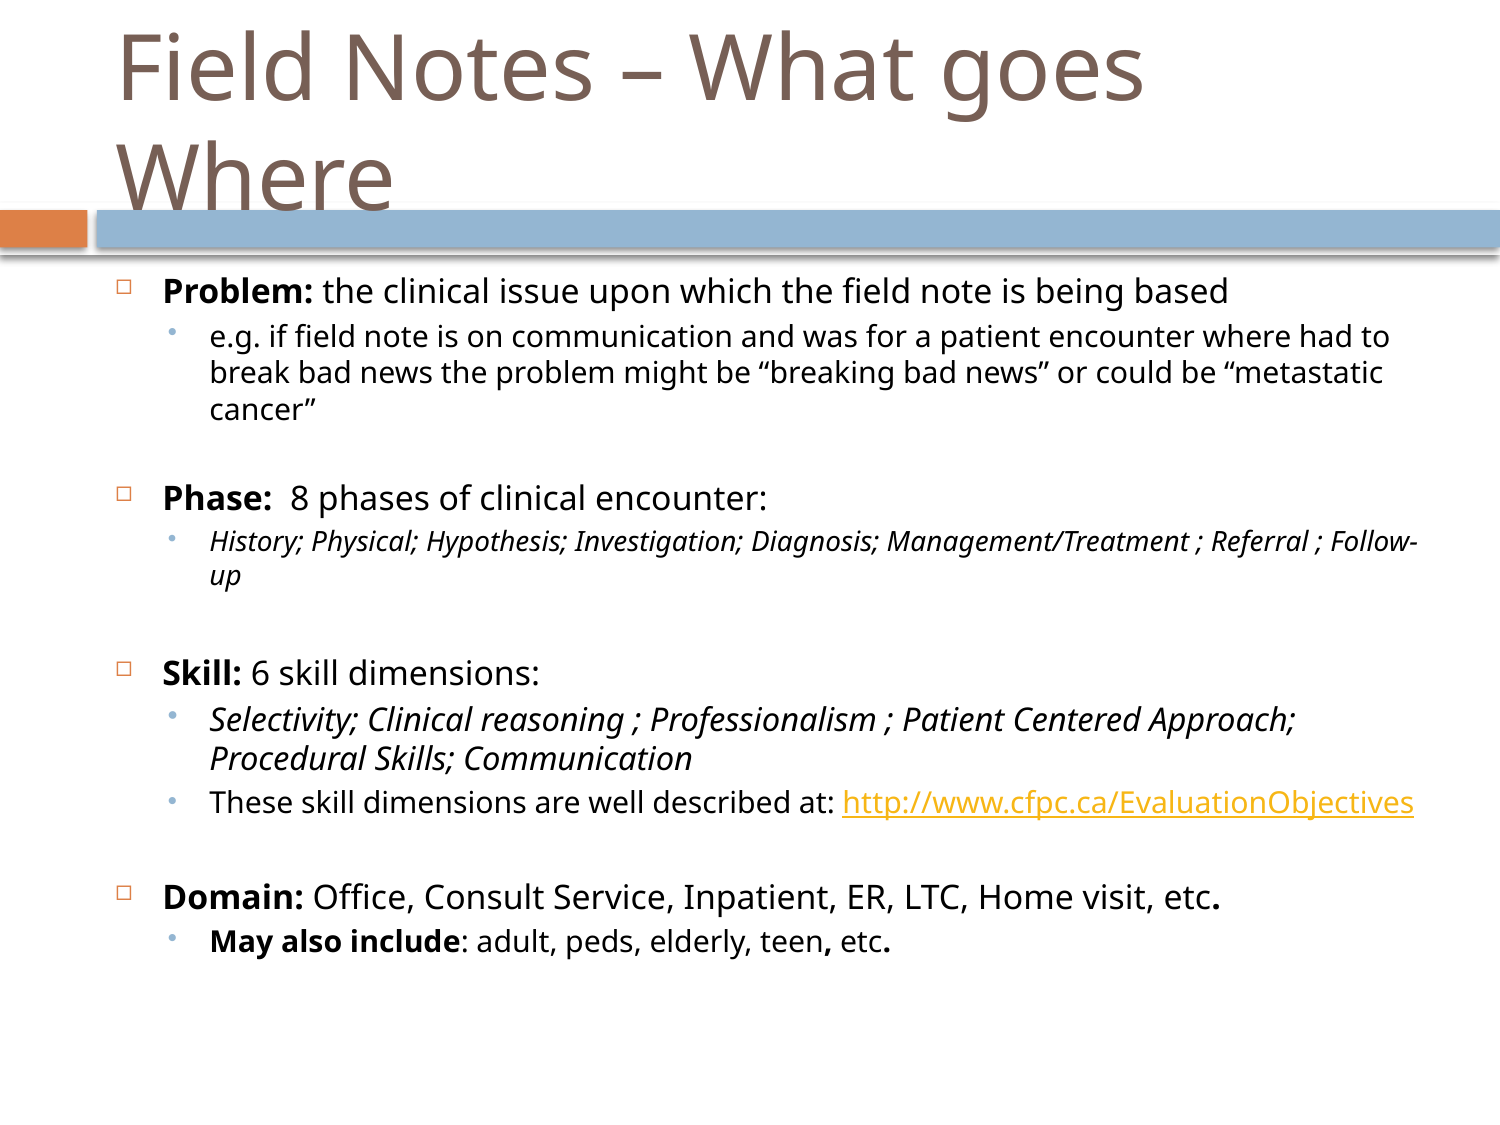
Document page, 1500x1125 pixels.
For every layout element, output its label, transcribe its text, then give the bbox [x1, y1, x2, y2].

list Problem: the clinical issue upon which the field note is being based e.g. if field note is on communication and was for a patient encounter where had to break bad news the problem might be “breaking bad news” or could be “metastatic cancer” Phase: 8 phases of clinical encounter: History; Physical; Hypothesis; Investigation; Diagnosis; Management/Treatment ; Referral ; Follow-up Skill: 6 skill dimensions: Selectivity; Clinical reasoning ; Professionalism ; Patient Centered Approach; Procedural Skills; Communication These skill dimensions are well described at: http://www.cfpc.ca/EvaluationObjectives Domain: Office, Consult Service, Inpatient, ER, LTC, Home visit, etc. May also include: adult, peds, elderly, teen, etc. [100, 262, 1438, 1000]
title Field Notes – What goes Where [100, 37, 1438, 200]
